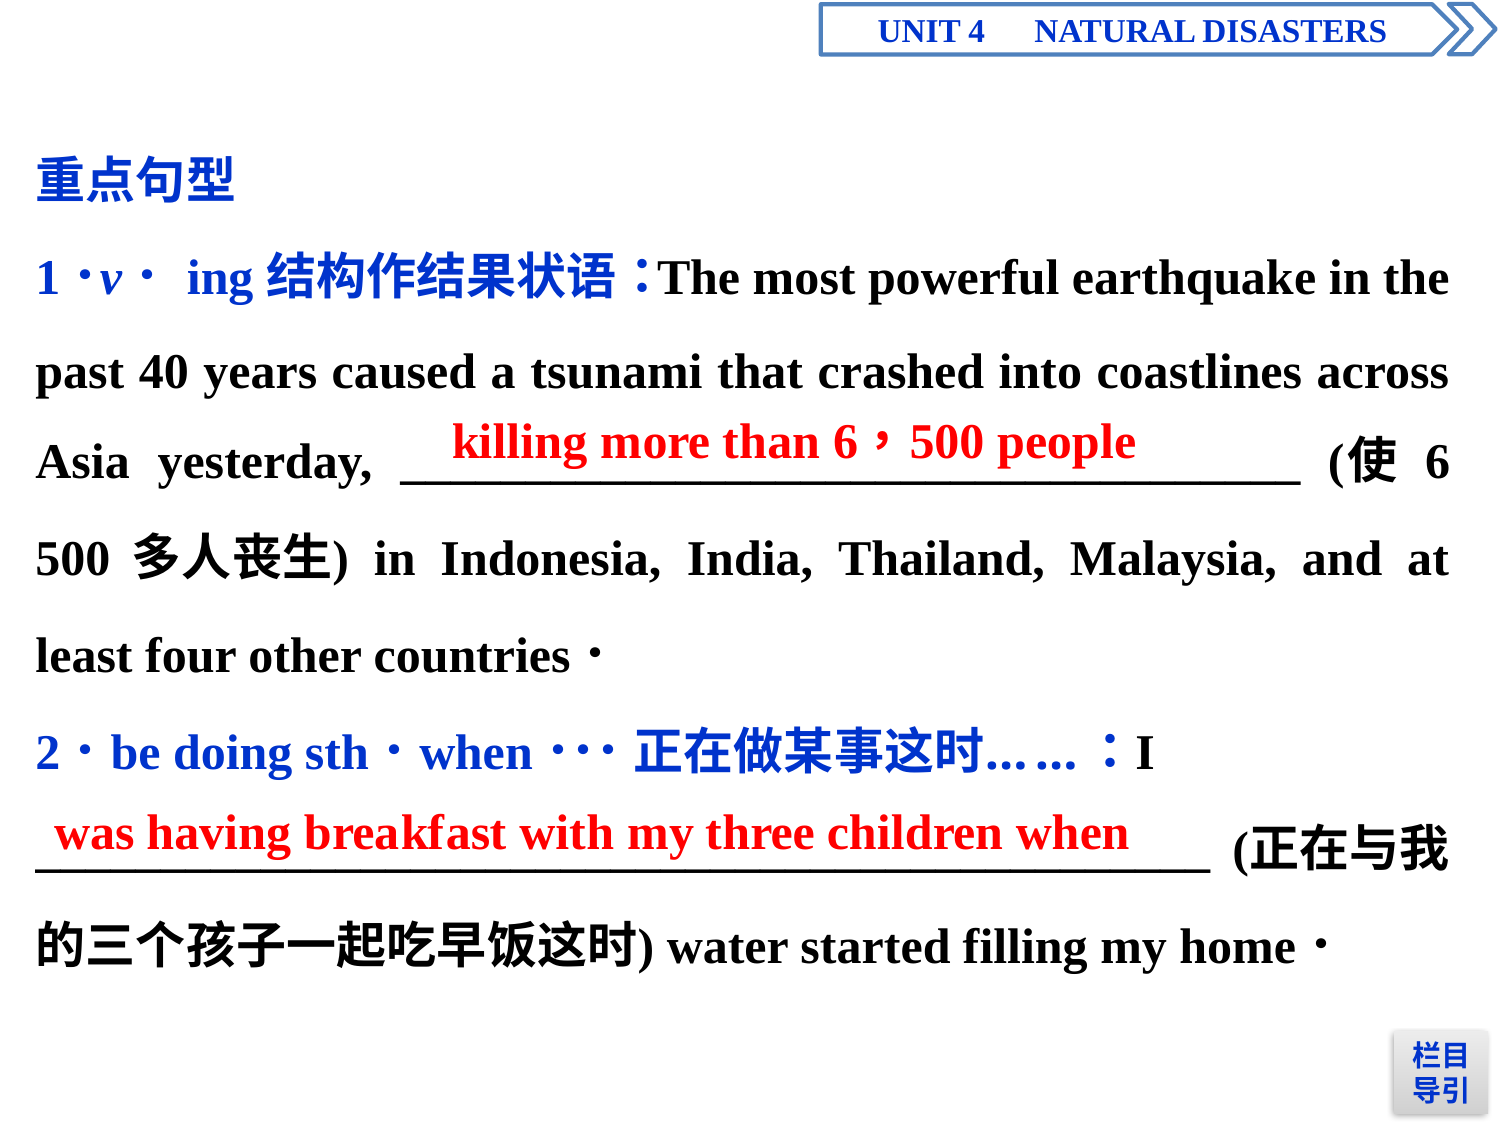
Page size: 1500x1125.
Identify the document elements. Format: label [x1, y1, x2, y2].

text_box [53, 799, 1292, 929]
text_box [35, 147, 1465, 1011]
text_box [451, 408, 1318, 475]
